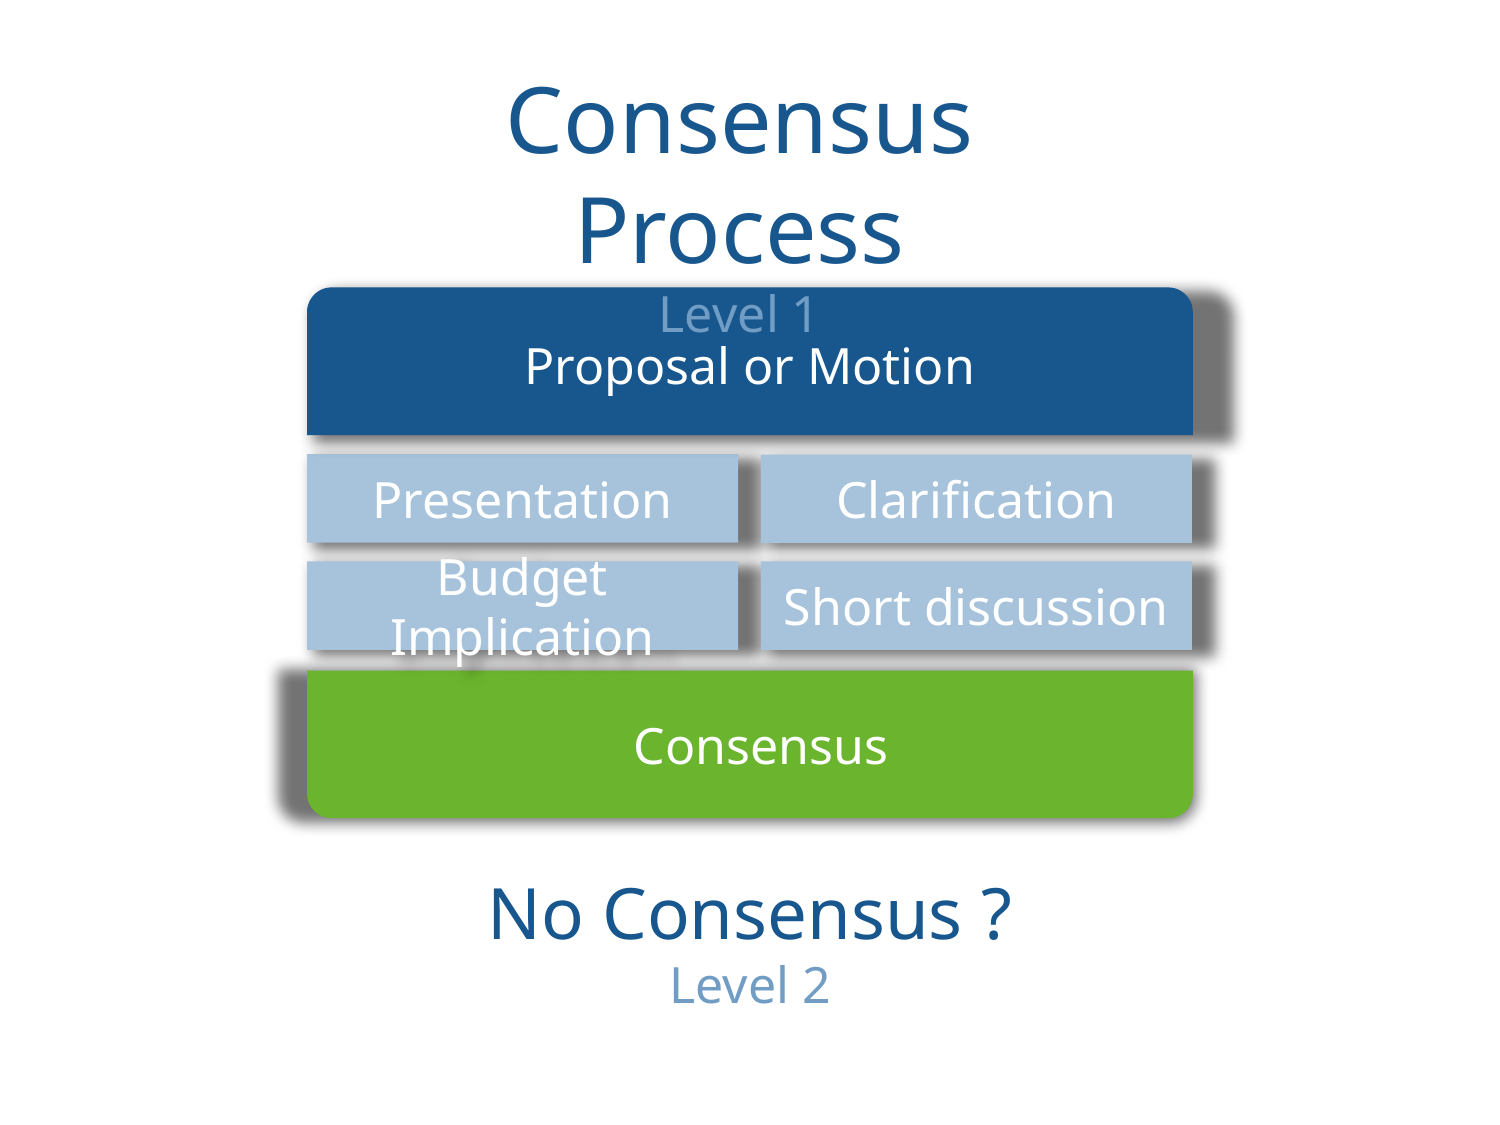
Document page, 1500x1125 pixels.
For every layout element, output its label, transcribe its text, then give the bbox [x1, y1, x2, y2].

text_box Budget Implication [306, 561, 739, 650]
text_box No Consensus ? Level 2 [468, 861, 1032, 1022]
text_box [306, 669, 1194, 819]
text_box Presentation [306, 454, 739, 543]
text_box Clarification [760, 454, 1193, 544]
text_box Consensus [618, 706, 904, 782]
text_box Short discussion [760, 561, 1193, 650]
text_box Proposal or Motion [306, 286, 1194, 436]
text_box Consensus Process Level 1 [321, 54, 1159, 350]
